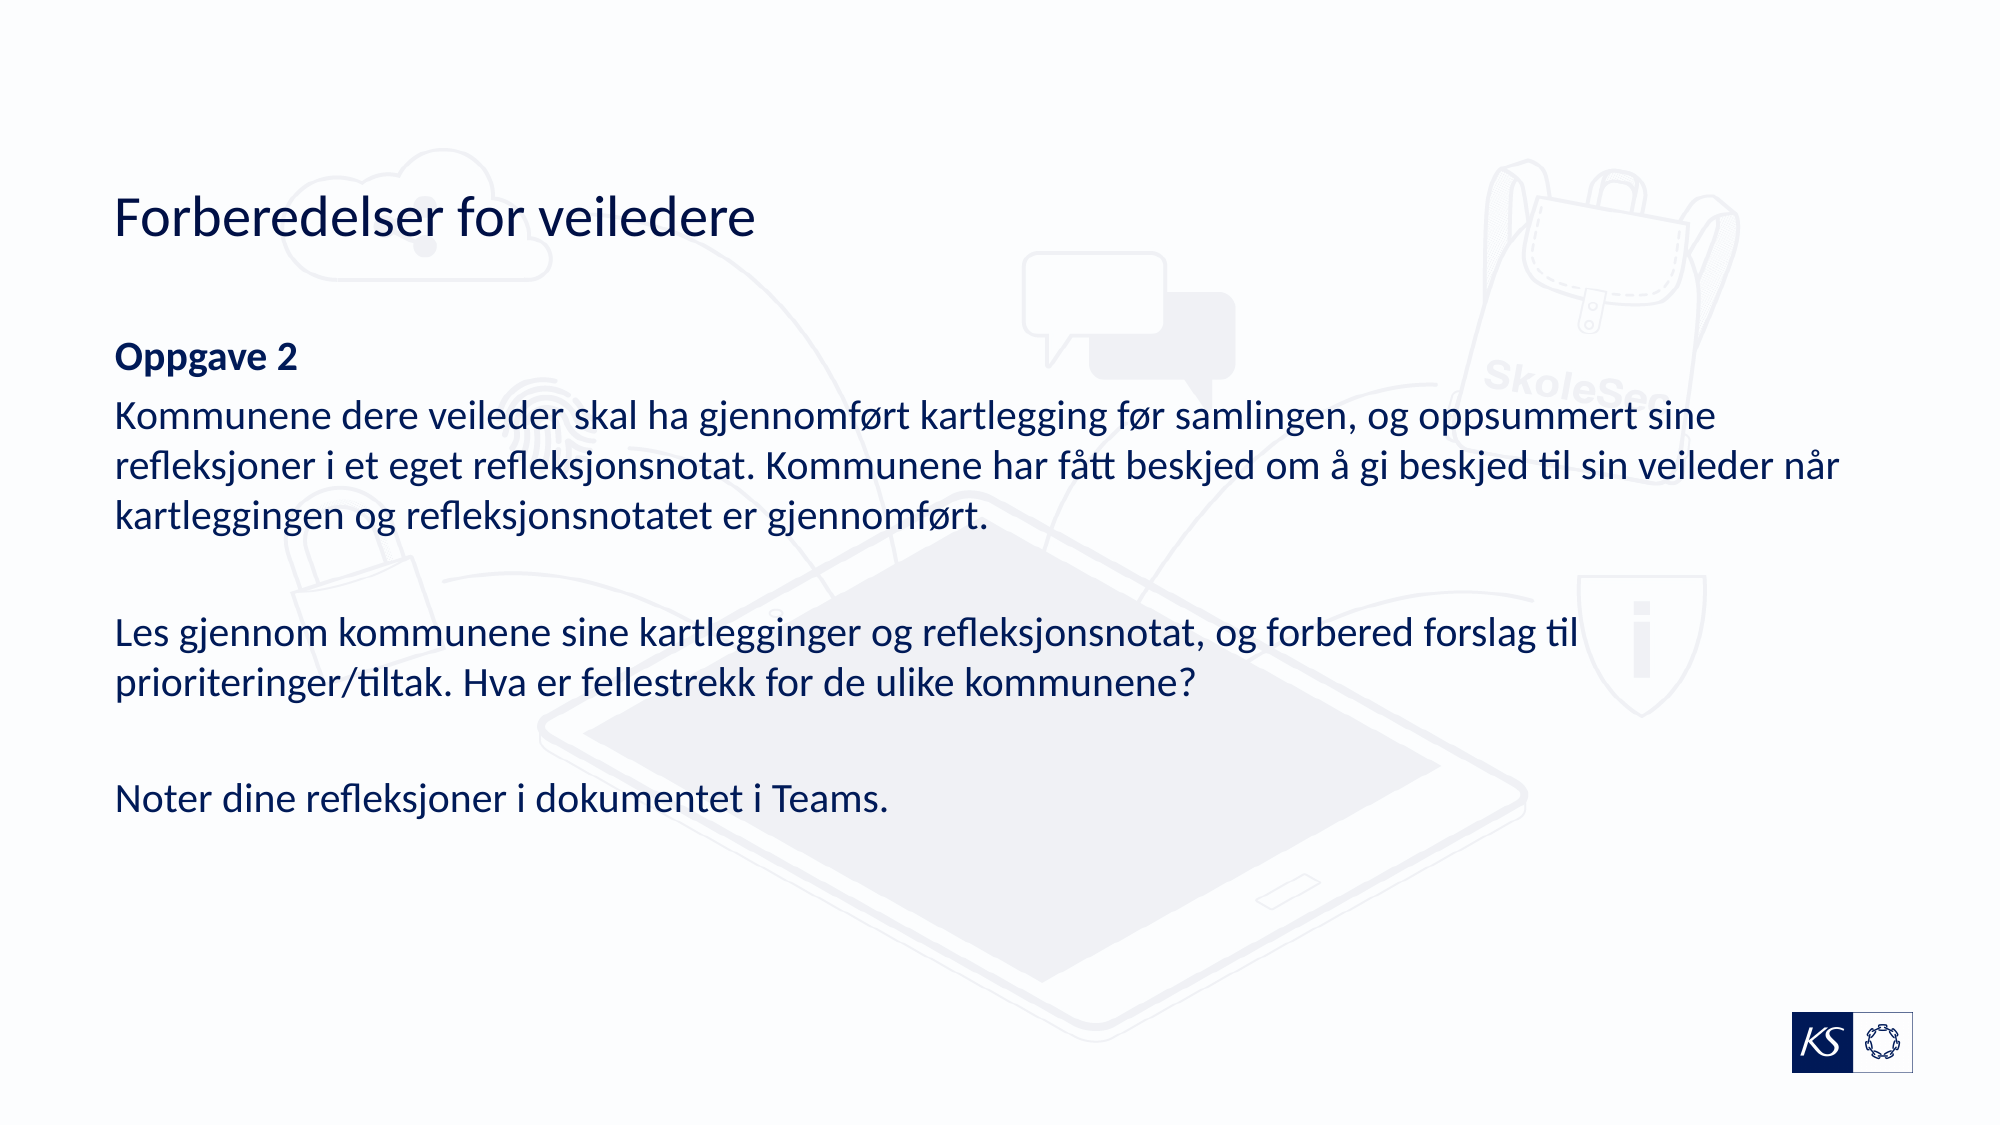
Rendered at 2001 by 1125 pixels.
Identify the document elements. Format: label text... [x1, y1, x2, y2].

title Forberedelser for veiledere [99, 120, 1900, 306]
list Oppgave 2 Kommunene dere veileder skal ha gjennomført kartlegging før samlingen, og oppsummert sine refleksjoner i et eget refleksjonsnotat. Kommunene har fått beskjed om å gi beskjed til sin veileder når kartleggingen og refleksjonsnotatet er gjennomført. Les gjennom kommunene sine kartlegginger og refleksjonsnotat, og forbered forslag til prioriteringer/tiltak. Hva er fellestrekk for de ulike kommunene? Noter dine refleksjoner i dokumentet i Teams. [99, 321, 1900, 914]
picture [1792, 1012, 1913, 1073]
